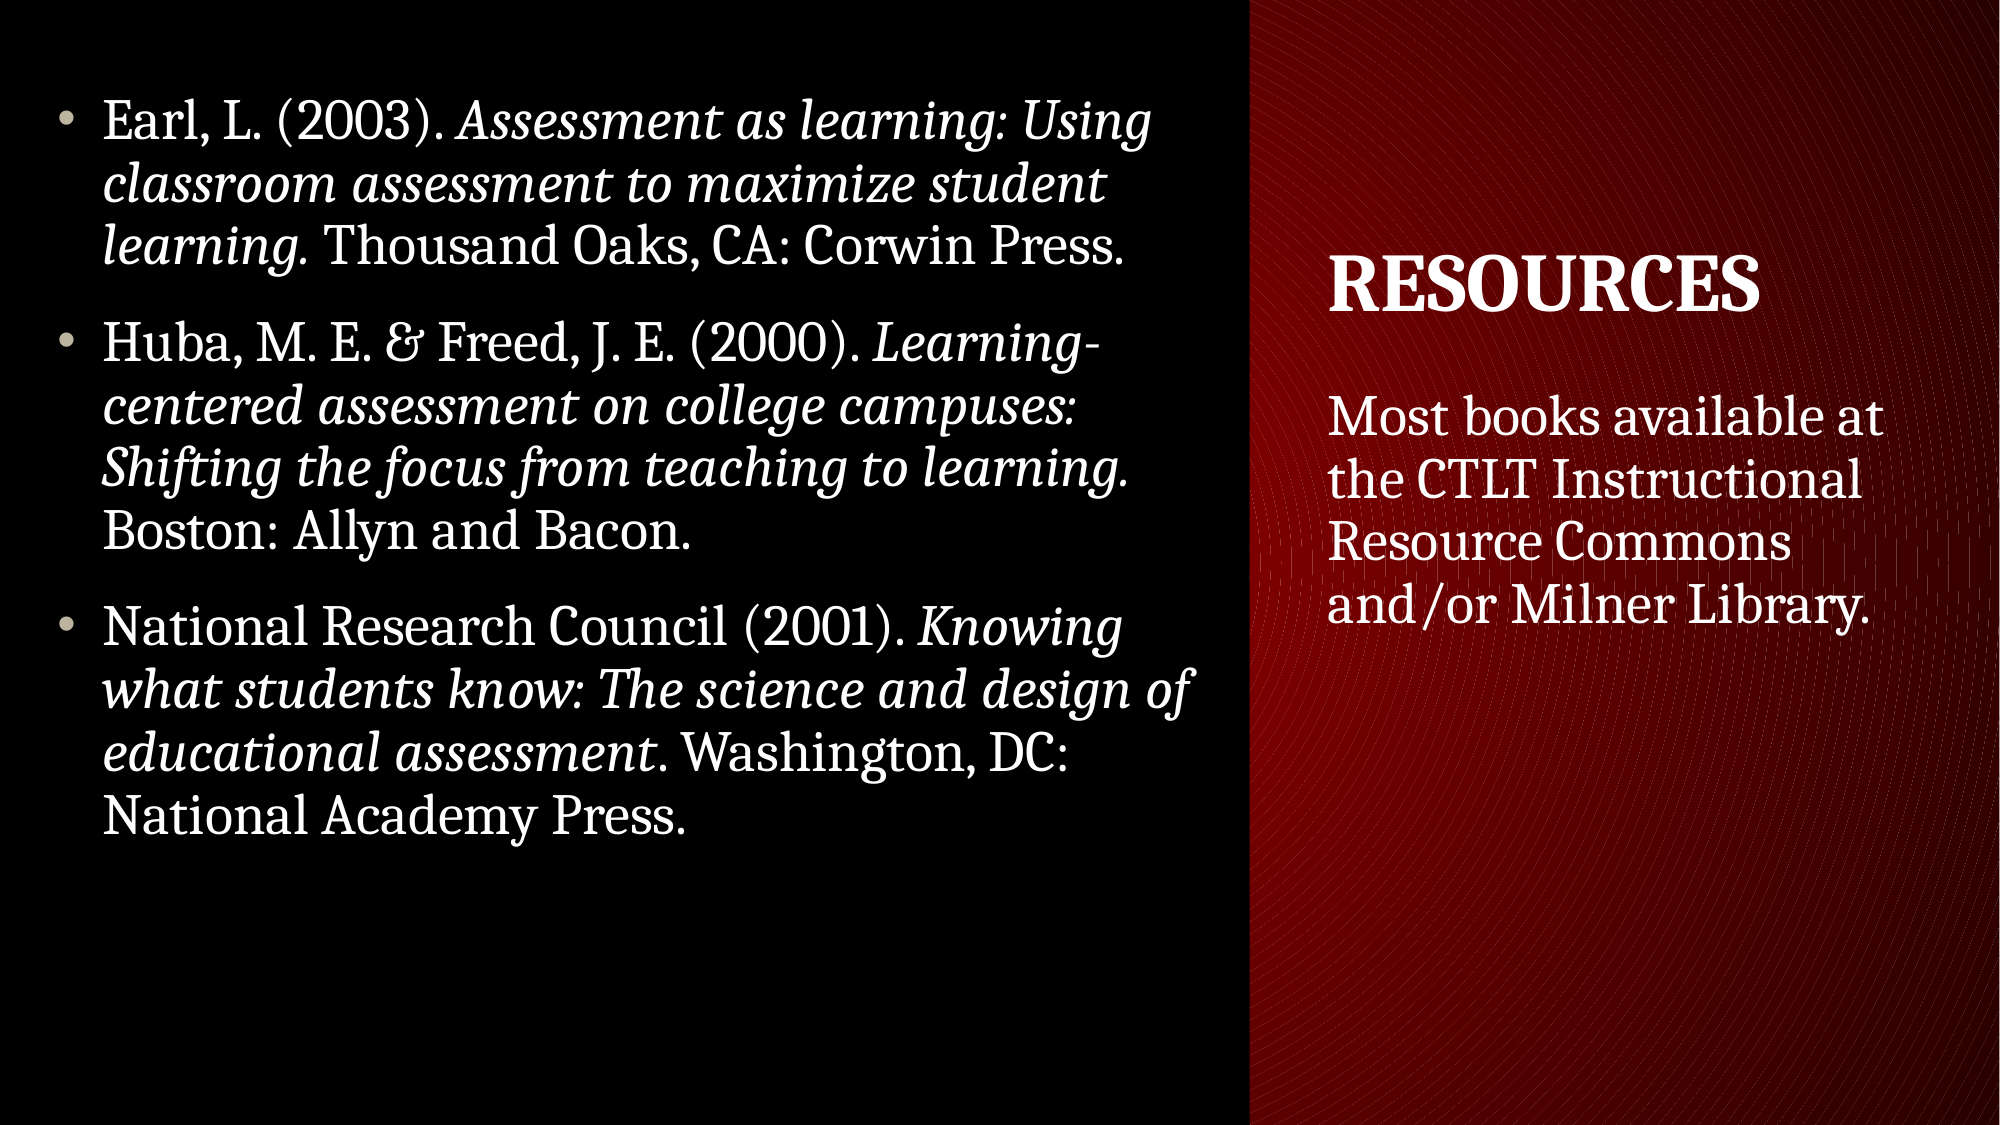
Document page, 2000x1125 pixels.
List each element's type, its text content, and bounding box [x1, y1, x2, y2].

list Earl, L. (2003). Assessment as learning: Using classroom assessment to maximize student learning. Thousand Oaks, CA: Corwin Press. Huba, M. E. & Freed, J. E. (2000). Learning-centered assessment on college campuses: Shifting the focus from teaching to learning. Boston: Allyn and Bacon. National Research Council (2001). Knowing what students know: The science and design of educational assessment. Washington, DC: National Academy Press. [37, 79, 1213, 1038]
text_box RESOURCES [1307, 104, 1958, 338]
text_box Most books available at the CTLT Instructional Resource Commons and/or Milner Library. [1307, 375, 1958, 1075]
